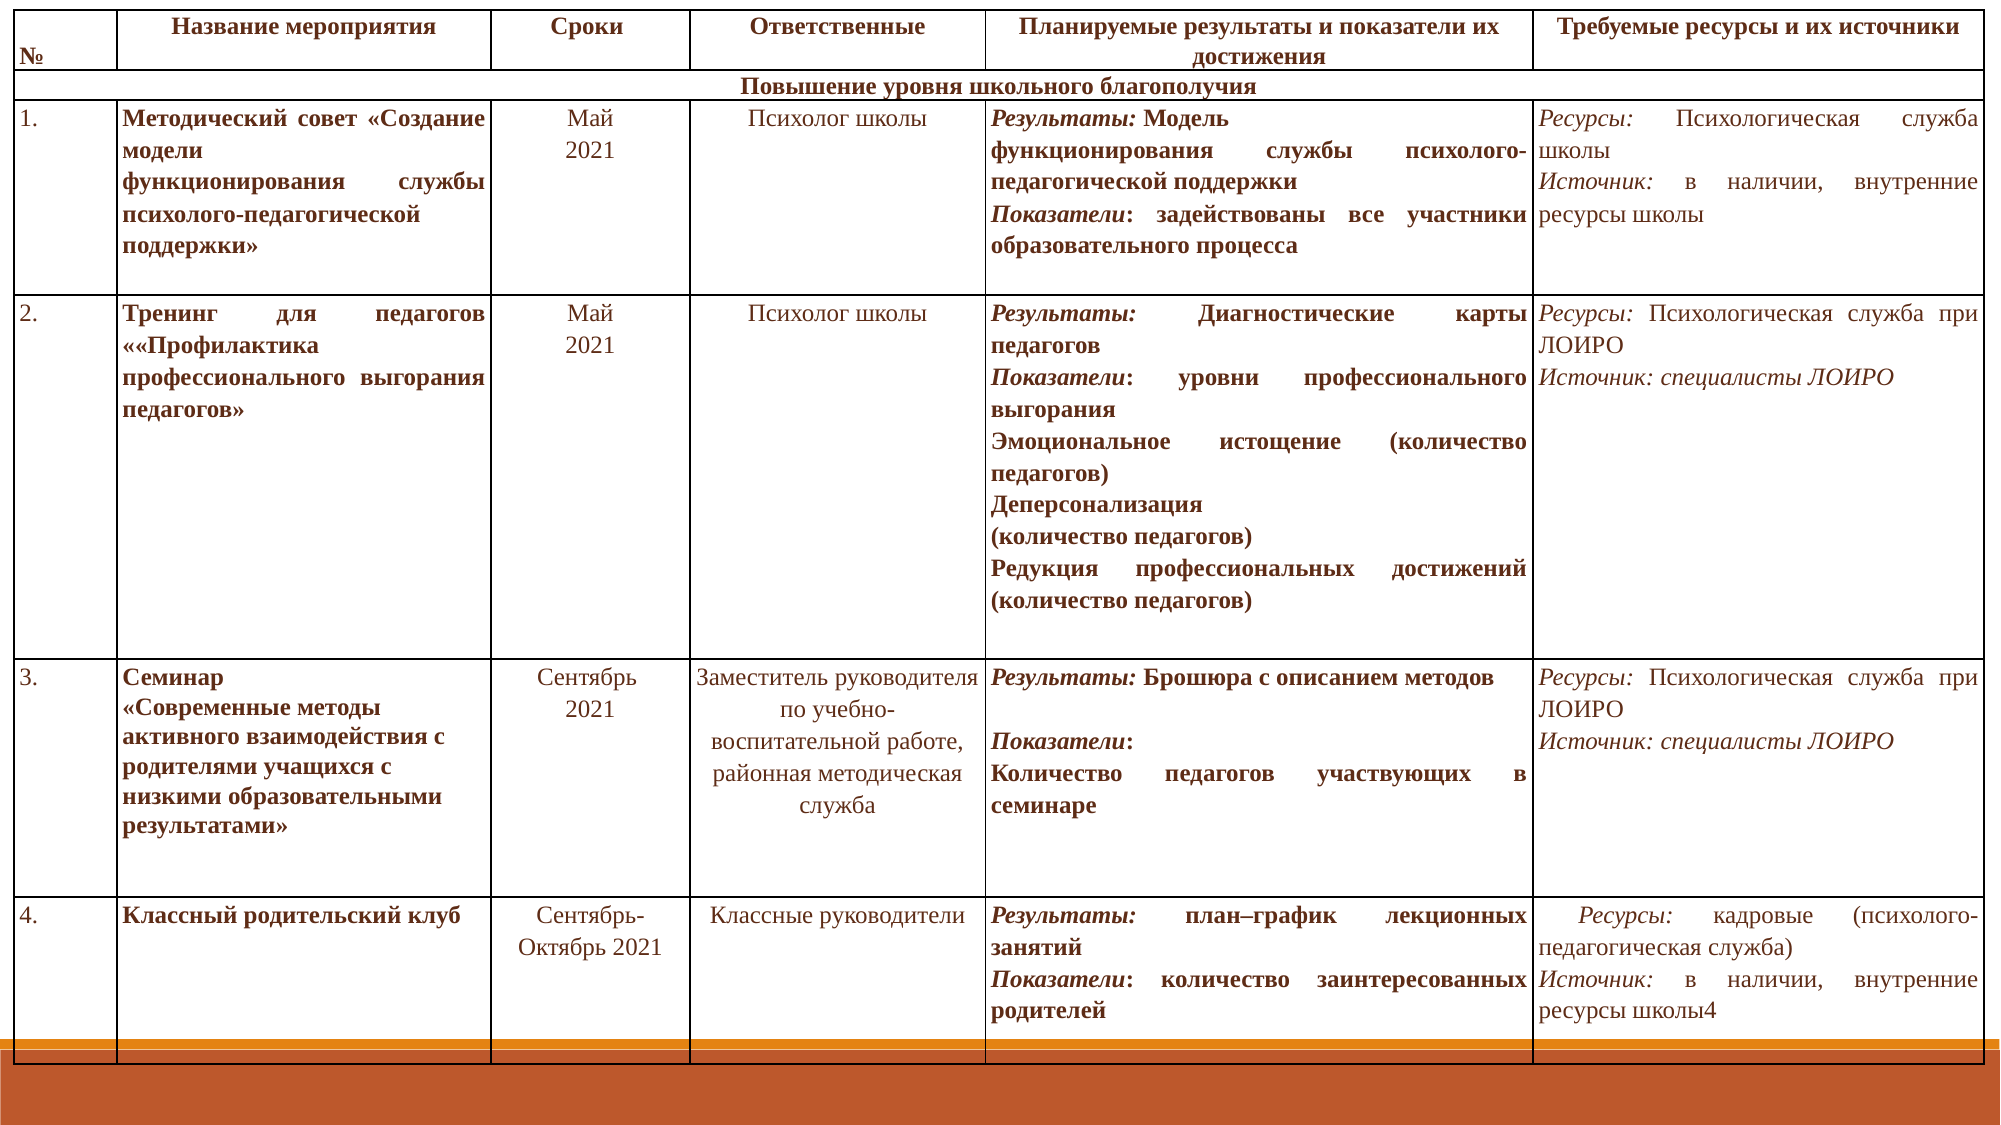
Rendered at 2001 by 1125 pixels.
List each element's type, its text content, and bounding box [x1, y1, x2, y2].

table_header Планируемые результаты и показатели их достижения [986, 11, 1532, 69]
table_cell Результаты: Диагностические карты педагогов Показатели: уровни профессионального выгорания Эмоциональное истощение (количество педагогов) Деперсонализация (количество педагогов) Редукция профессиональных достижений (количество педагогов) [986, 296, 1532, 658]
table_header Название мероприятия [118, 11, 490, 69]
table_cell Семинар «Современные методы активного взаимодействия с родителями учащихся с низкими образовательными результатами» [118, 660, 490, 896]
table_cell Заместитель руководителя по учебно-воспитательной работе, районная методическая служба [691, 660, 985, 896]
table_cell Ресурсы: Психологическая служба при ЛОИРО Источник: специалисты ЛОИРО [1534, 296, 1983, 658]
table_cell Результаты: Брошюра с описанием методов Показатели: Количество педагогов участвующих в семинаре [986, 660, 1532, 896]
table_cell Классный родительский клуб [118, 898, 490, 1063]
table_cell Результаты: Модель функционирования службы психолого-педагогической поддержки Показатели: задействованы все участники образовательного процесса [986, 101, 1532, 294]
table_header Ответственные [691, 11, 985, 69]
table_cell Сентябрь- Октябрь 2021 [492, 898, 689, 1063]
table_cell Май 2021 [492, 101, 689, 294]
table_header Требуемые ресурсы и их источники [1534, 11, 1983, 69]
table_header Сроки [492, 11, 689, 69]
table_cell Результаты: план–график лекционных занятий Показатели: количество заинтересованных родителей [986, 898, 1532, 1063]
table_cell Сентябрь 2021 [492, 660, 689, 896]
table_header № [15, 11, 116, 69]
table_cell Ресурсы: кадровые (психолого-педагогическая служба) Источник: в наличии, внутренние ресурсы школы4 [1534, 898, 1983, 1063]
table_cell 3. [15, 660, 116, 896]
table_cell Тренинг для педагогов ««Профилактика профессионального выгорания педагогов» [118, 296, 490, 658]
table_cell Ресурсы: Психологическая служба при ЛОИРО Источник: специалисты ЛОИРО [1534, 660, 1983, 896]
table_cell Май 2021 [492, 296, 689, 658]
table_cell Ресурсы: Психологическая служба школы Источник: в наличии, внутренние ресурсы школы [1534, 101, 1983, 294]
table_cell 4. [15, 898, 116, 1063]
table_cell 2. [15, 296, 116, 658]
table_cell Повышение уровня школьного благополучия [15, 71, 1983, 99]
table_cell Психолог школы [691, 296, 985, 658]
table_cell 1. [15, 101, 116, 294]
table_cell Классные руководители [691, 898, 985, 1063]
table_cell Методический совет «Создание модели функционирования службы психолого-педагогической поддержки» [118, 101, 490, 294]
table_cell Психолог школы [691, 101, 985, 294]
